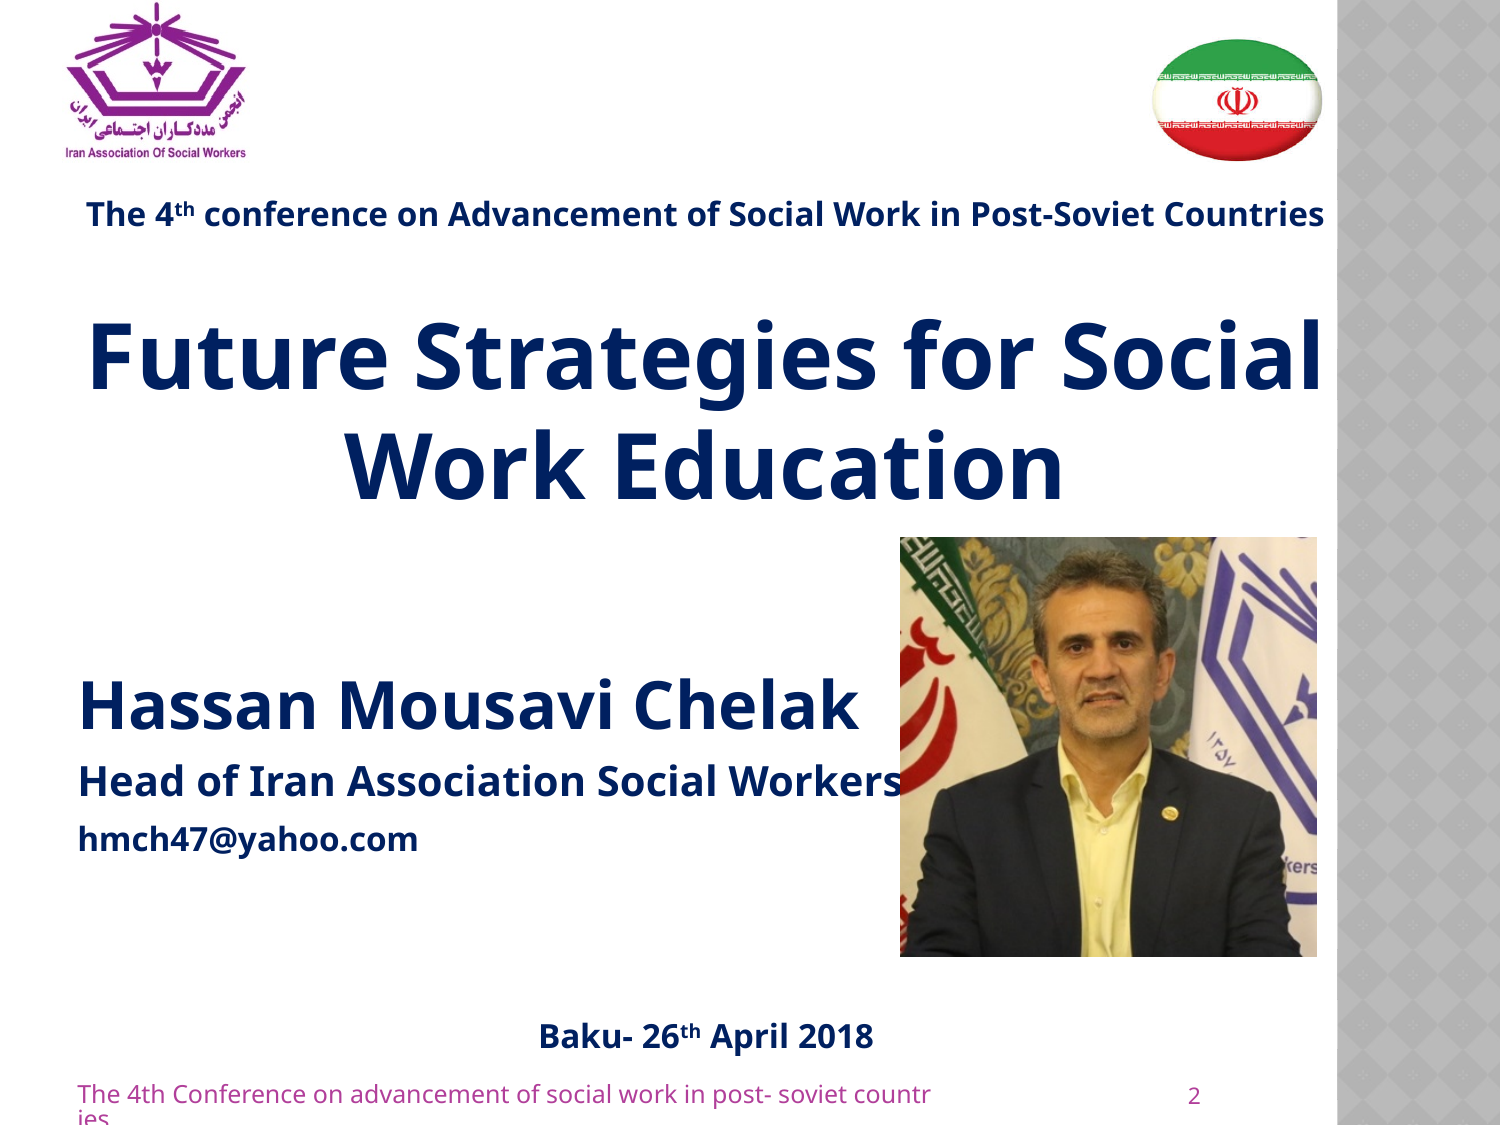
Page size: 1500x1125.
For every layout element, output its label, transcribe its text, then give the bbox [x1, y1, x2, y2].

picture [899, 537, 1318, 957]
slide_number 2 [1104, 1075, 1202, 1113]
picture [62, 0, 251, 163]
list The 4th conference on Advancement of Social Work in Post-Soviet Countries Future Strategies for Social Work Education Hassan Mousavi Chelak Head of Iran Association Social Workers hmch47@yahoo.com Baku- 26th April 2018 [62, 50, 1350, 1063]
picture [1149, 37, 1326, 163]
footer The 4th Conference on advancement of social work in post- soviet countries [62, 1062, 950, 1114]
